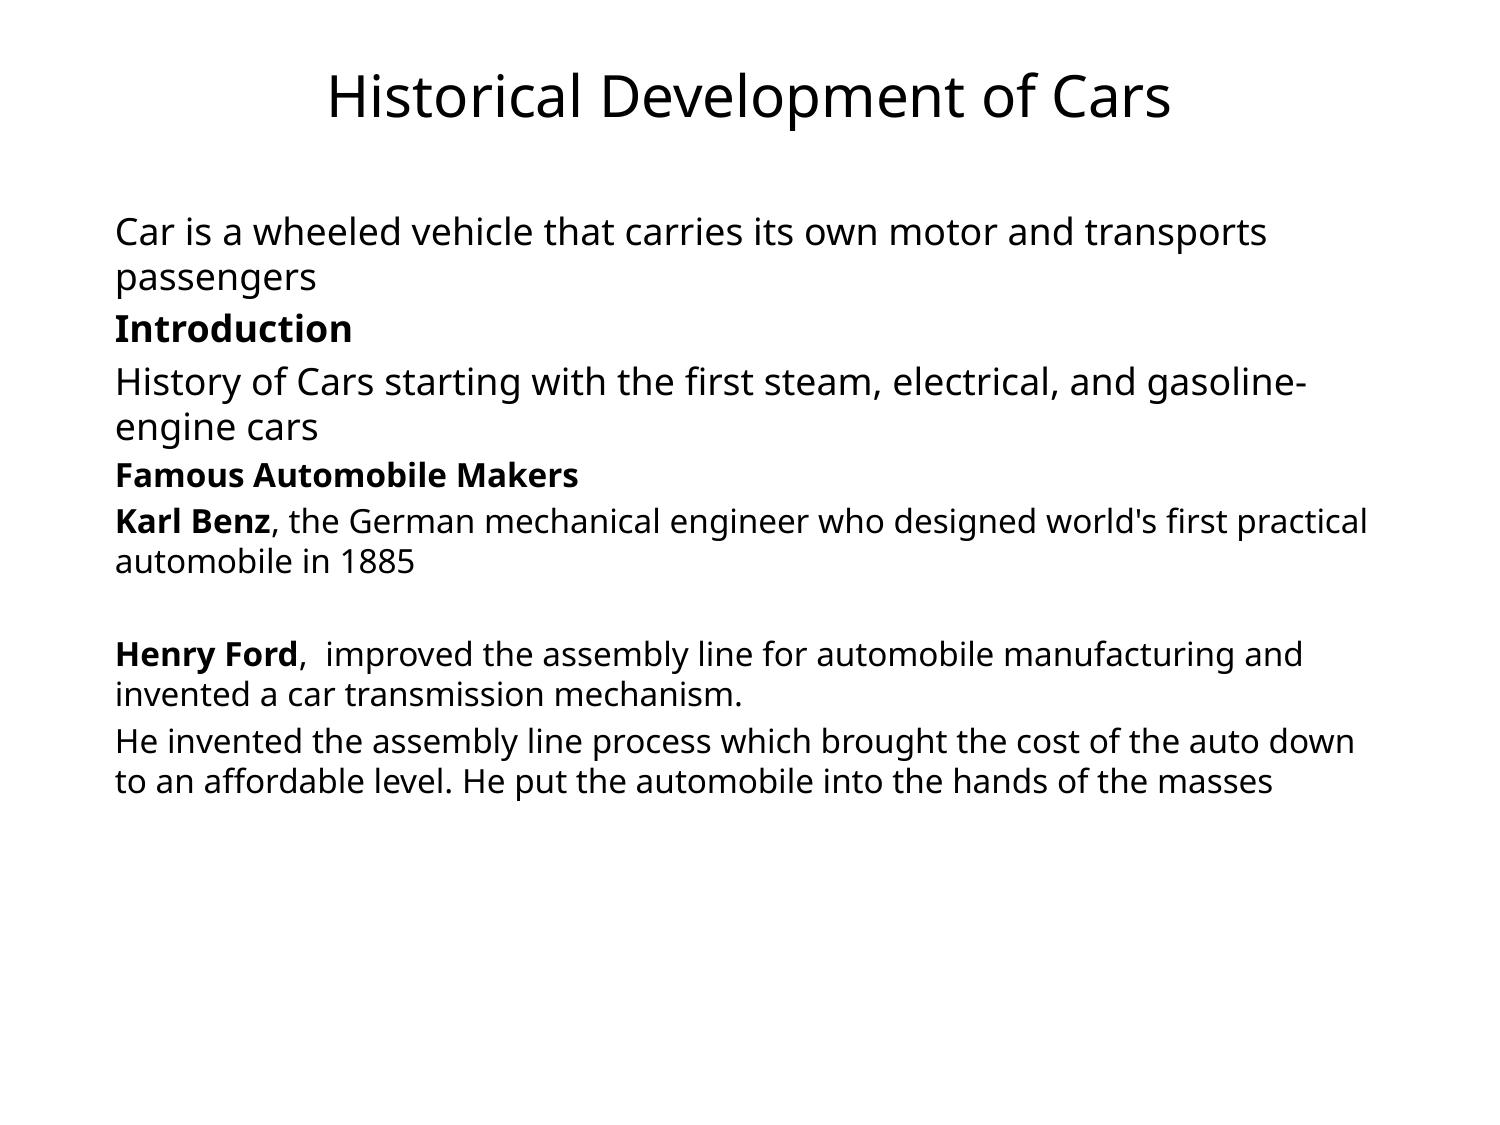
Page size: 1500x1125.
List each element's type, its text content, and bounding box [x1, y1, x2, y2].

title Historical Development of Cars [112, 37, 1388, 150]
subtitle Car is a wheeled vehicle that carries its own motor and transports passengers Introduction History of Cars starting with the first steam, electrical, and gasoline-engine cars Famous Automobile Makers Karl Benz, the German mechanical engineer who designed world's first practical automobile in 1885 Henry Ford, improved the assembly line for automobile manufacturing and invented a car transmission mechanism. He invented the assembly line process which brought the cost of the auto down to an affordable level. He put the automobile into the hands of the masses [99, 200, 1388, 925]
